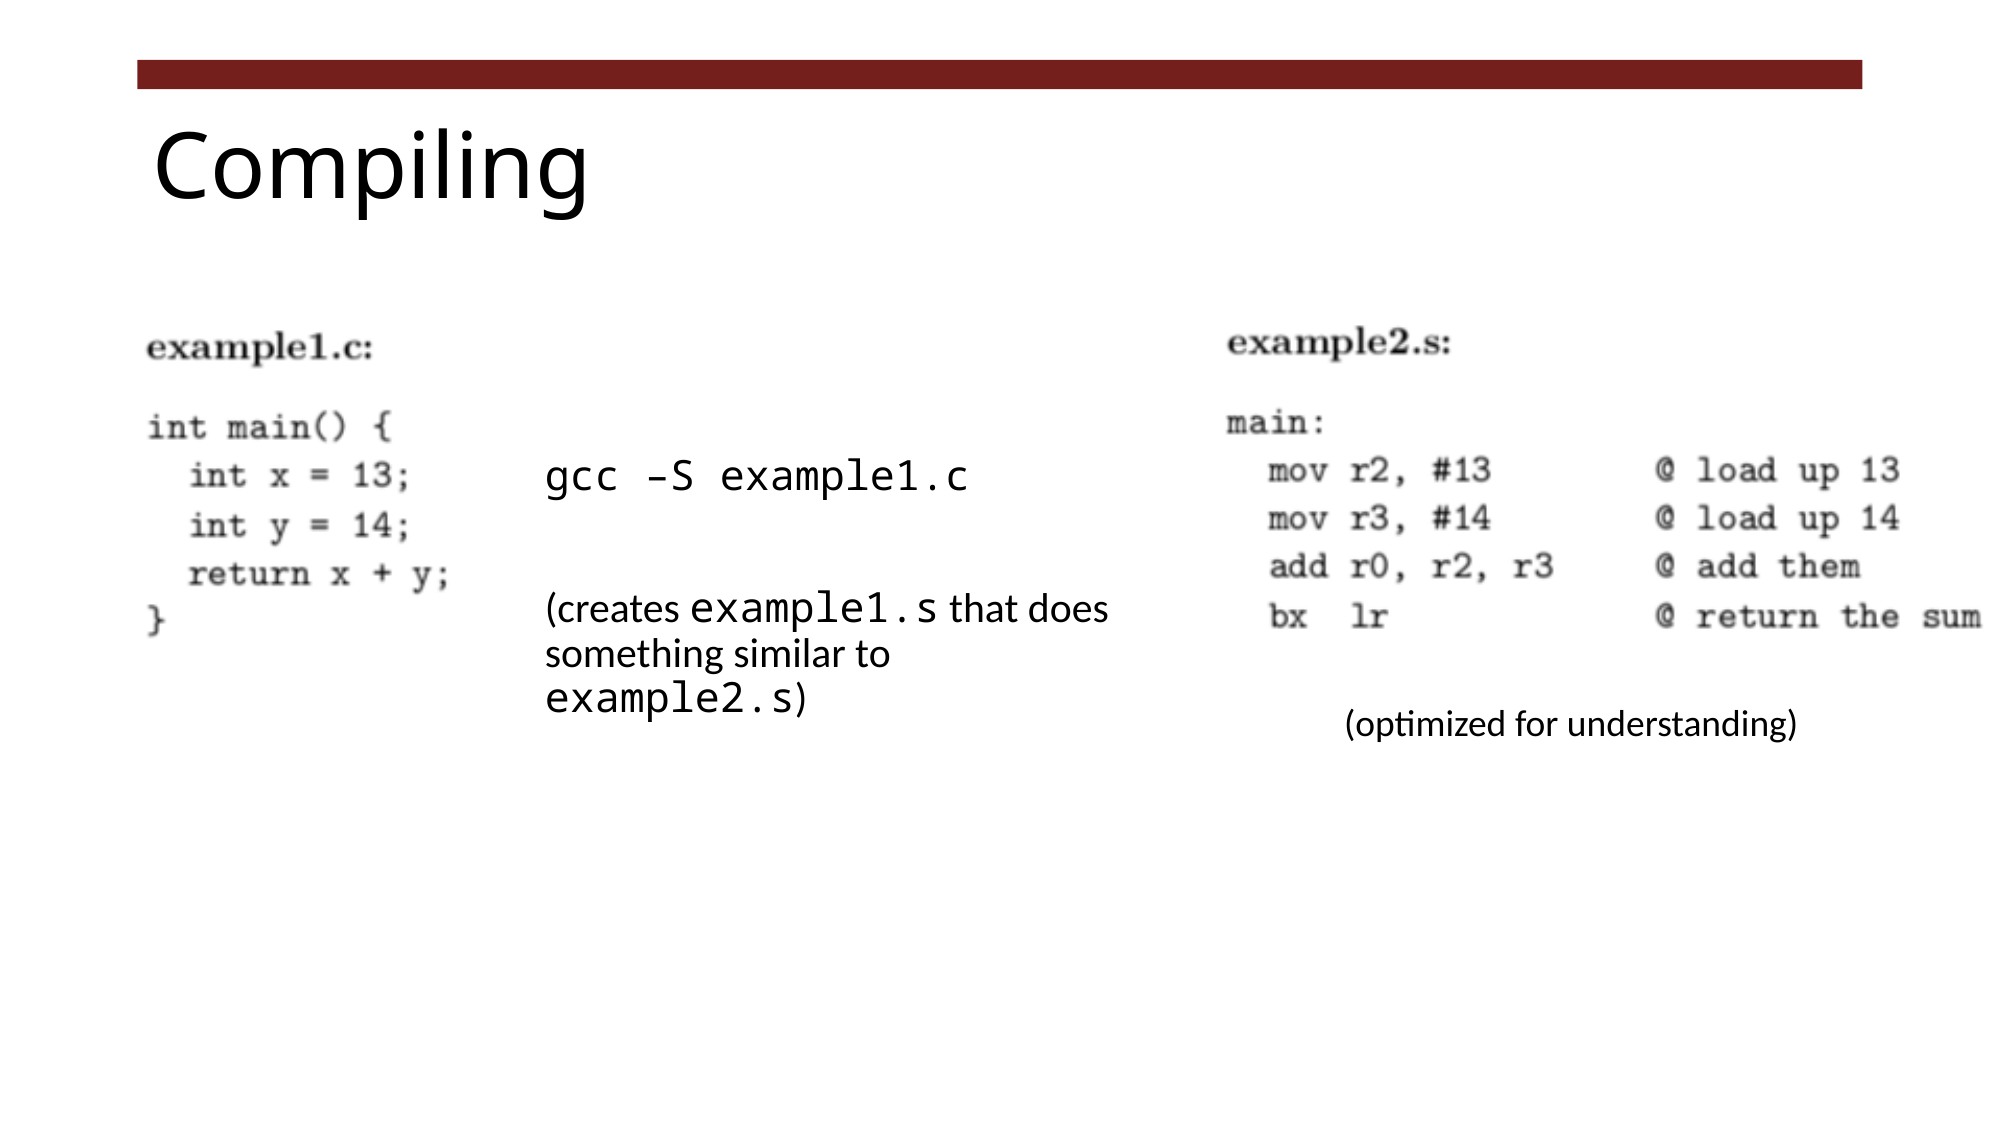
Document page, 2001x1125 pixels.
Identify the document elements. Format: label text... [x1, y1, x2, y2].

title Compiling [137, 59, 1863, 278]
picture [137, 327, 459, 649]
list gcc –S example1.c (creates example1.s that does something similar to example2.s) [529, 447, 1165, 792]
text_box (optimized for understanding) [1329, 691, 1814, 752]
picture [1220, 322, 2000, 654]
